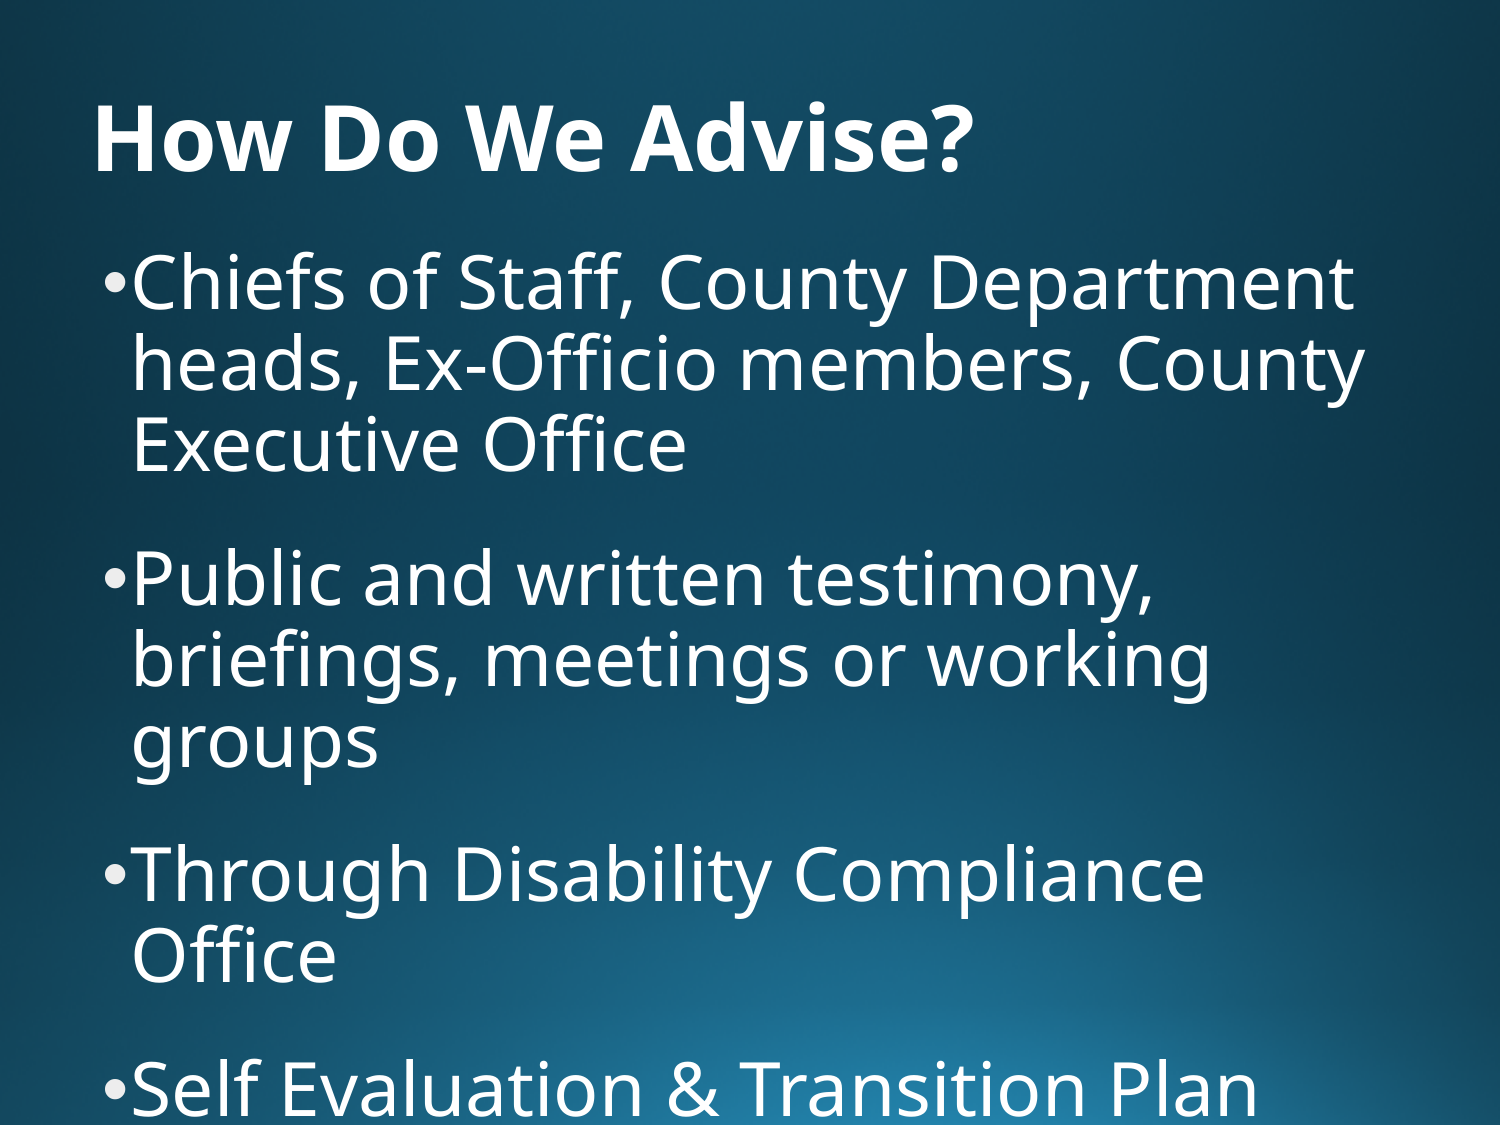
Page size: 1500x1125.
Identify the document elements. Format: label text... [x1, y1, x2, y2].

title How Do We Advise? [75, 45, 1425, 238]
list Chiefs of Staff, County Department heads, Ex-Officio members, County Executive Office Public and written testimony, briefings, meetings or working groups Through Disability Compliance Office Self Evaluation & Transition Plan [87, 237, 1425, 1038]
picture [0, 0, 1500, 1125]
